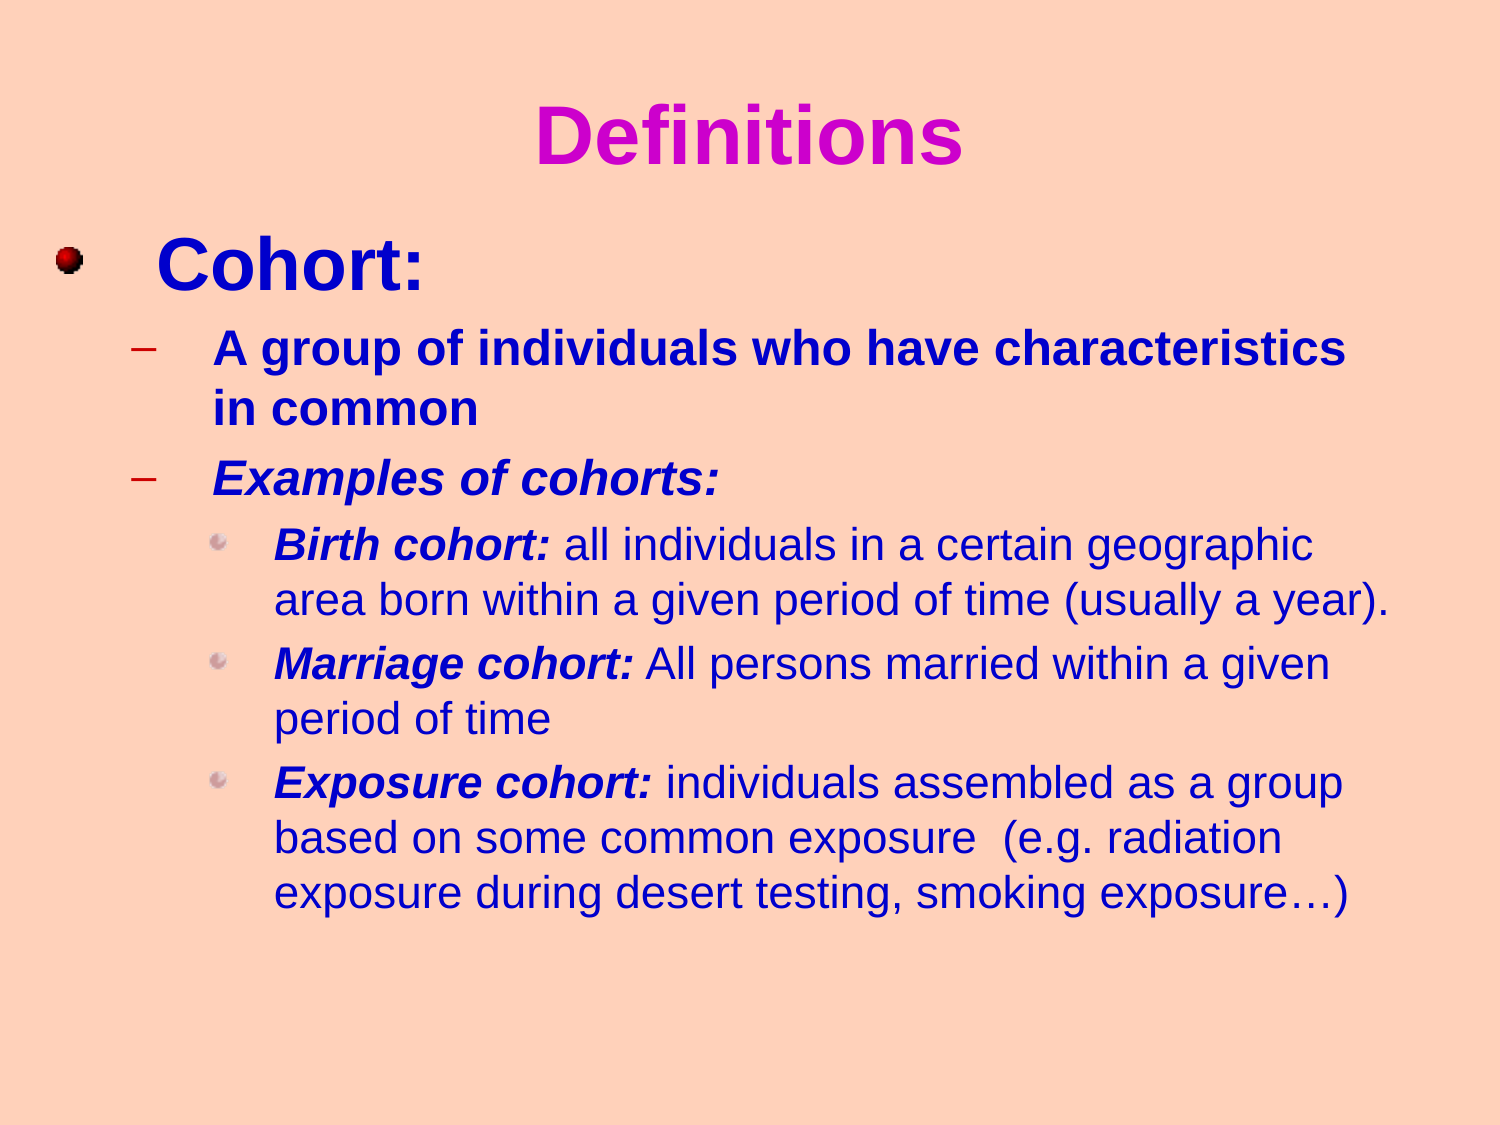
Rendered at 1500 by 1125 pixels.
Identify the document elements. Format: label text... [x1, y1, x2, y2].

picture [206, 530, 231, 555]
picture [56, 247, 83, 274]
picture [206, 649, 231, 674]
picture [206, 768, 231, 793]
list Cohort: A group of individuals who have characteristics in common Examples of cohorts: Birth cohort: all individuals in a certain geographic area born within a given period of time (usually a year). Marriage cohort: All persons married within a given period of time Exposure cohort: individuals assembled as a group based on some common exposure (e.g. radiation exposure during desert testing, smoking exposure…) [40, 207, 1418, 1079]
title Definitions [74, 66, 1426, 198]
